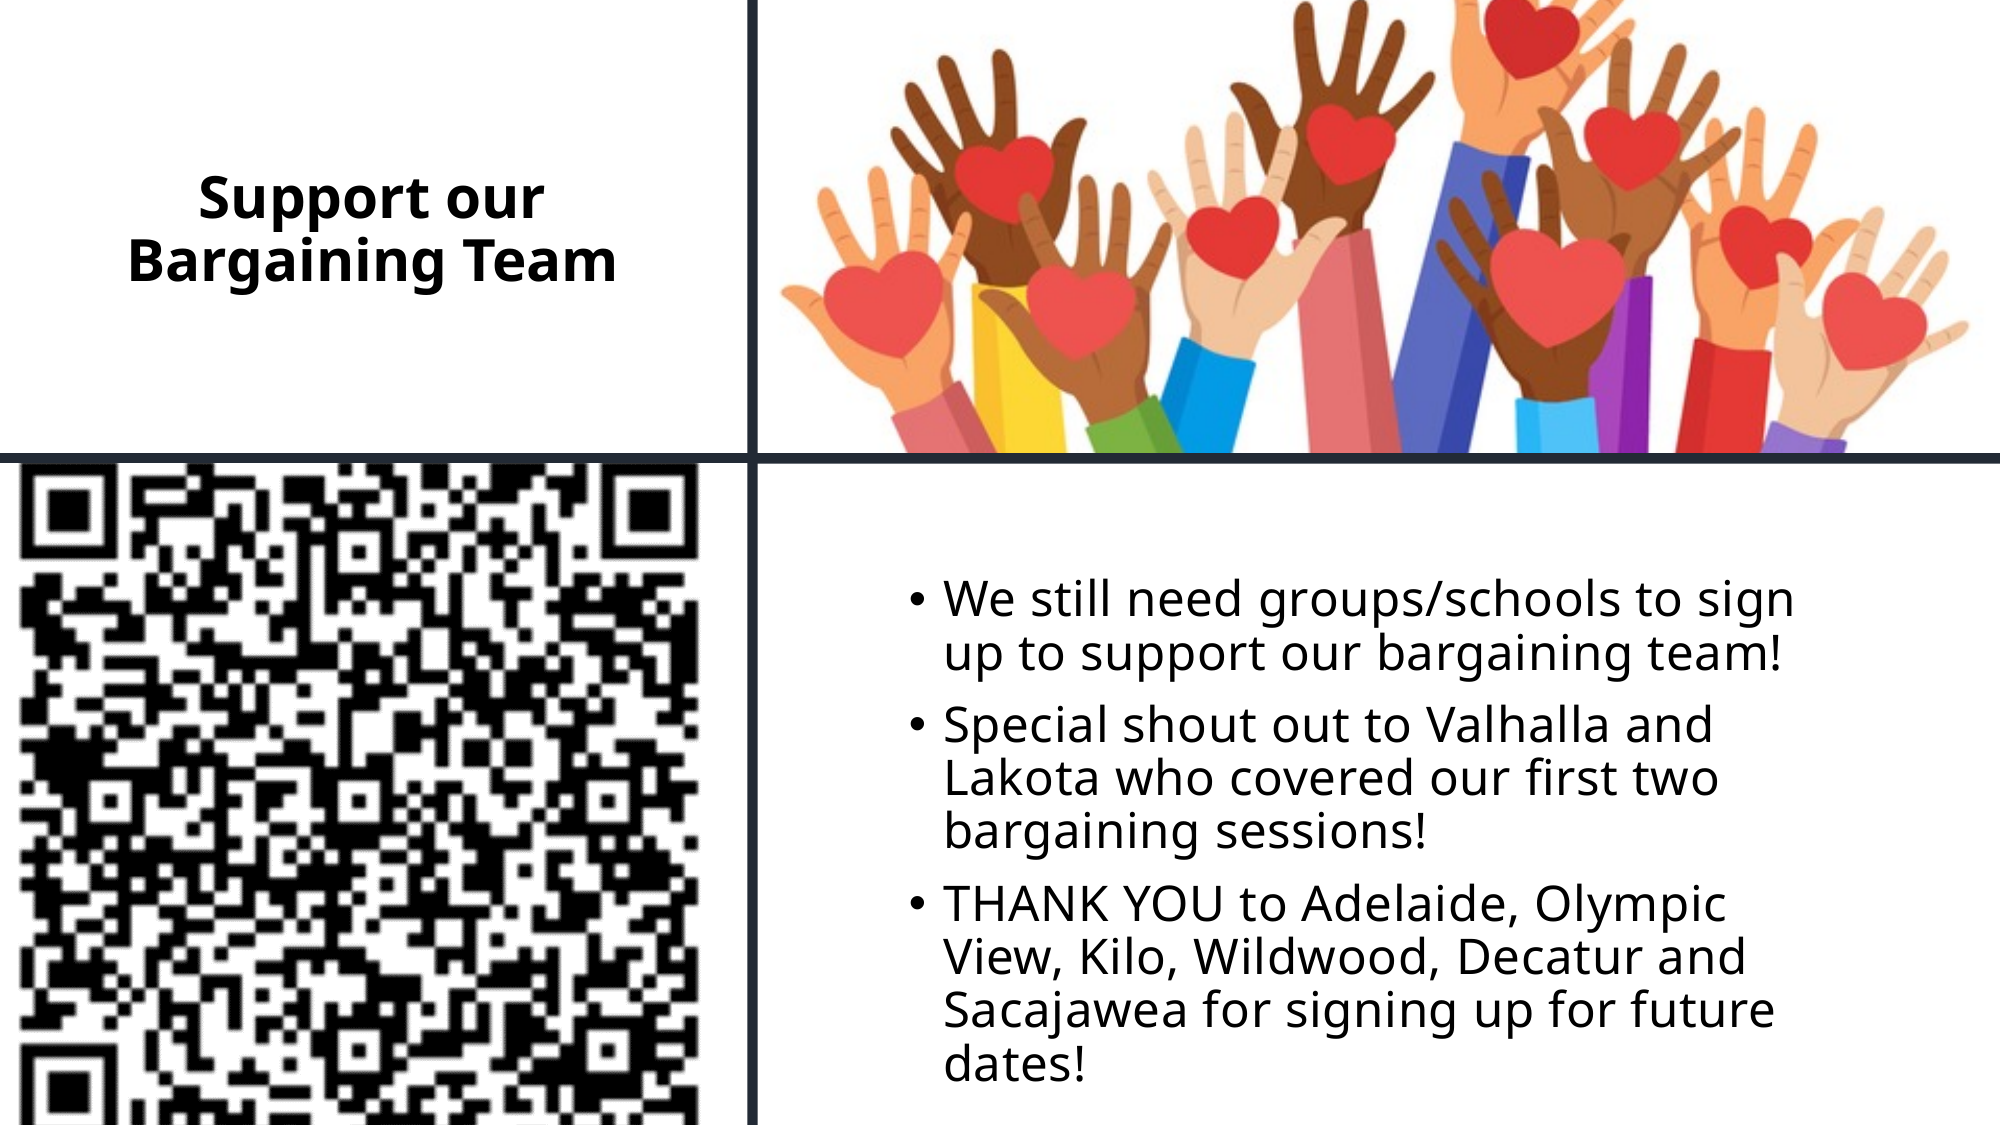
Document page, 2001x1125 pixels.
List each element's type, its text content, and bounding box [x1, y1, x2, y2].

picture [747, 0, 2000, 454]
list We still need groups/schools to sign up to support our bargaining team! Special shout out to Valhalla and Lakota who covered our first two bargaining sessions! THANK YOU to Adelaide, Olympic View, Kilo, Wildwood, Decatur and Sacajawea for signing up for future dates! [893, 566, 1836, 1102]
text_box [759, 454, 2000, 465]
text_box [759, 465, 2000, 1125]
picture [0, 463, 749, 1125]
title Support our Bargaining Team [96, 82, 649, 381]
picture [1191, 355, 1201, 362]
text_box [746, 0, 759, 1125]
text_box [0, 0, 746, 452]
text_box [0, 452, 746, 463]
